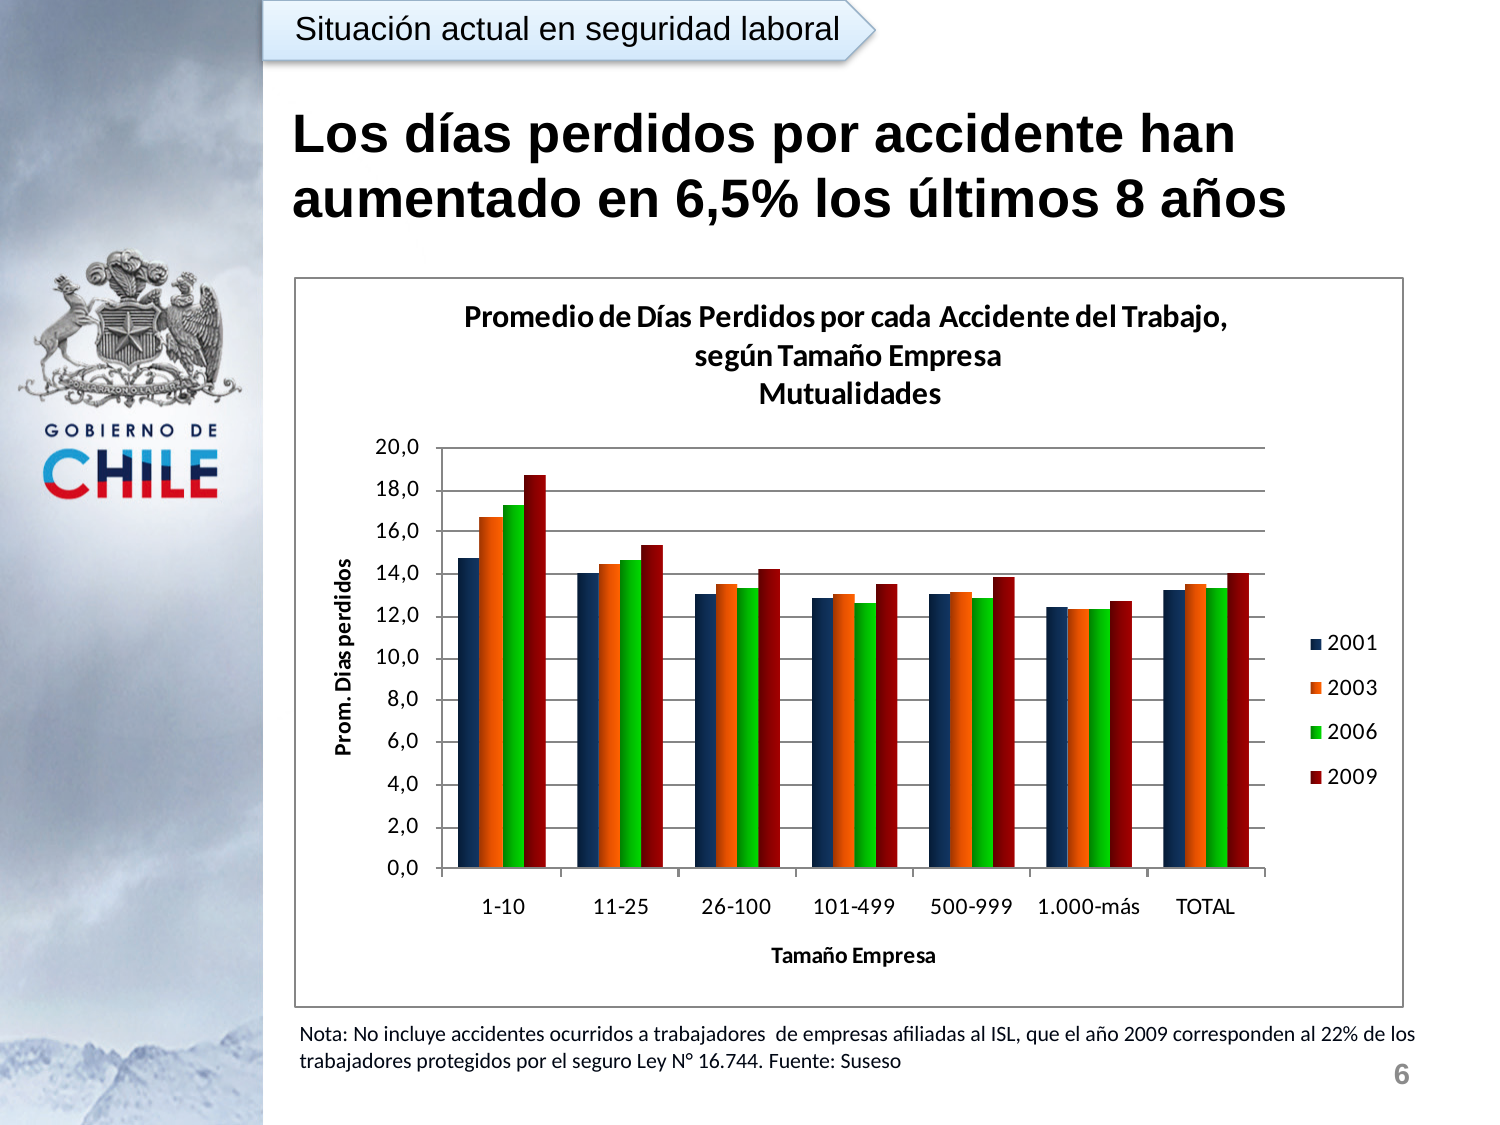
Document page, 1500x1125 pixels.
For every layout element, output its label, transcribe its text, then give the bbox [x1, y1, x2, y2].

slide_number 6 [1074, 1042, 1425, 1103]
title Los días perdidos por accidente han aumentado en 6,5% los últimos 8 años [277, 74, 1445, 253]
text_box Nota: No incluye accidentes ocurridos a trabajadores de empresas afiliadas al ISL, que el año 2009 corresponden al 22% de los trabajadores protegidos por el seguro Ley N° 16.744. Fuente: Suseso [284, 1012, 1461, 1080]
text_box [857, 10, 876, 50]
picture [0, 0, 1500, 1125]
text_box Situación actual en seguridad laboral [280, 0, 857, 55]
text_box [261, 0, 852, 62]
